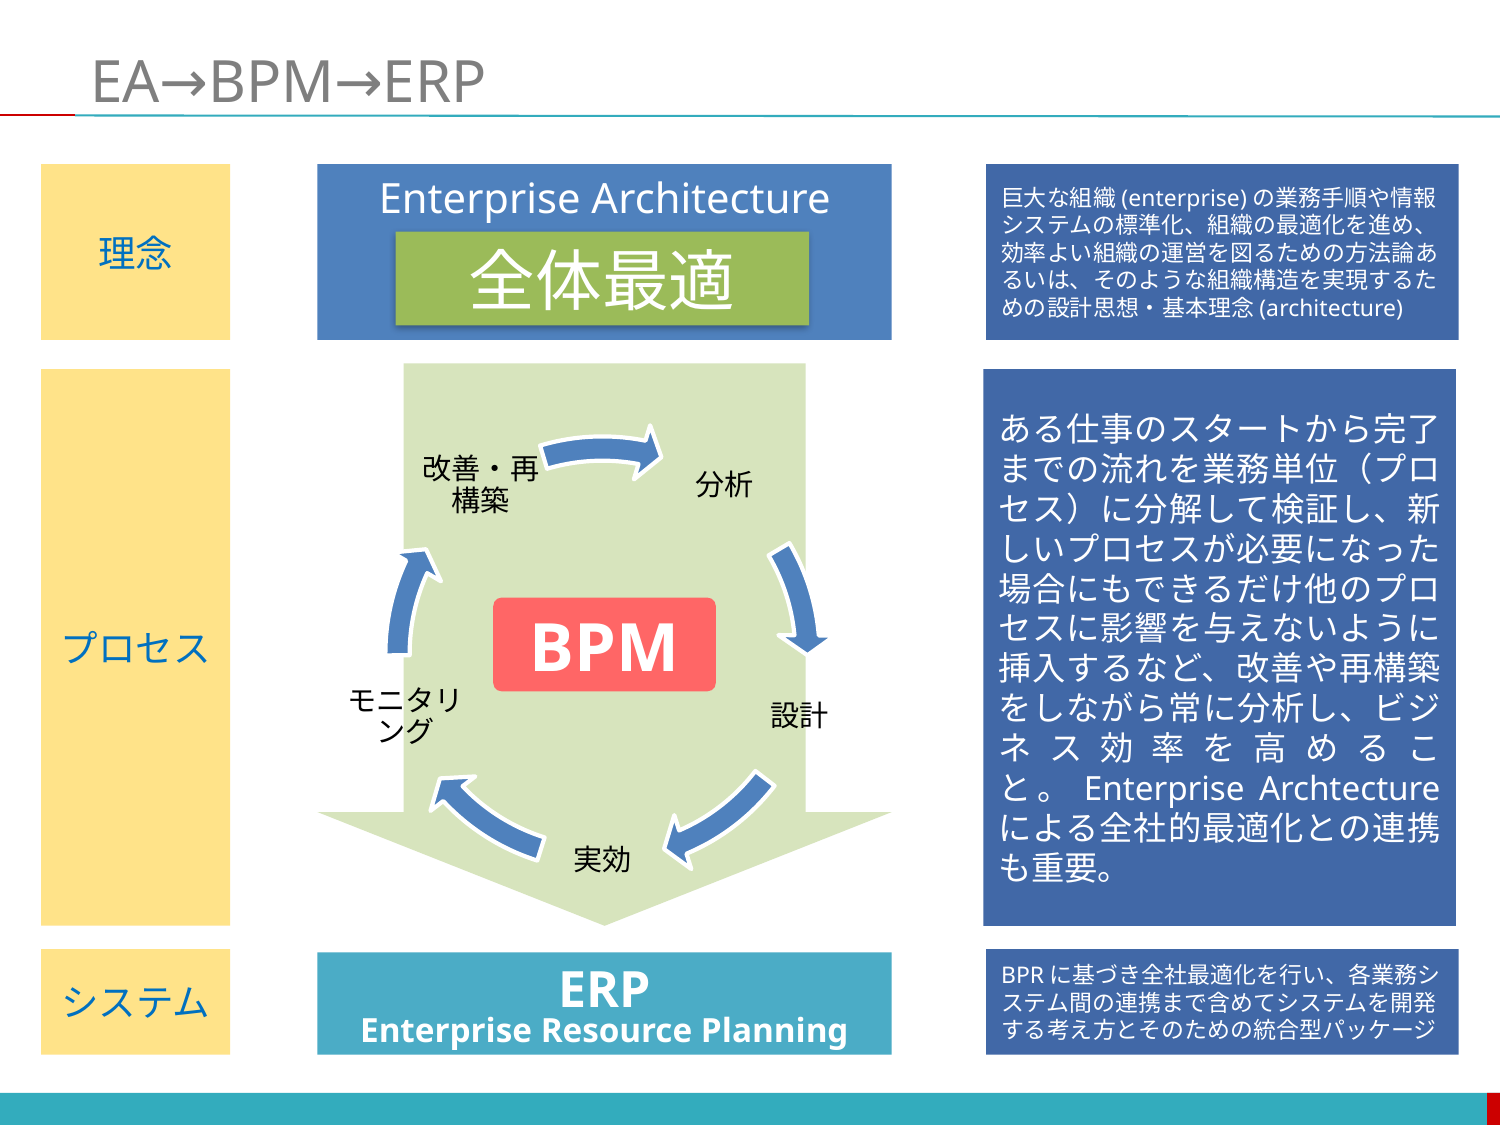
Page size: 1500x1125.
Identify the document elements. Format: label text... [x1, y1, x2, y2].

text_box ERP Enterprise Resource Planning [317, 952, 892, 1055]
text_box 理念 [41, 164, 231, 340]
title EA→BPM→ERP [75, 45, 1500, 114]
text_box ある仕事のスタートから完了までの流れを業務単位（プロセス）に分解して検証し、新しいプロセスが必要になった場合にもできるだけ他のプロセスに影響を与えないように挿入するなど、改善や再構築をしながら常に分析し、ビジネス効率を高めること。Enterprise Archtecture による全社的最適化との連携も重要。 [983, 369, 1456, 926]
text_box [170, 419, 1035, 924]
text_box 巨大な組織(enterprise)の業務手順や情報システムの標準化、組織の最適化を進め、効率よい組織の運営を図るための方法論あるいは、そのような組織構造を実現するための設計思想・基本理念(architecture) [986, 164, 1459, 340]
text_box プロセス [41, 369, 231, 926]
text_box システム [41, 949, 231, 1055]
text_box Enterprise Architecture [317, 164, 892, 340]
text_box [403, 363, 806, 418]
text_box BPRに基づき全社最適化を行い、各業務システム間の連携まで含めてシステムを開発する考え方とそのための統合型パッケージ [986, 949, 1459, 1055]
text_box 全体最適 [395, 231, 810, 326]
